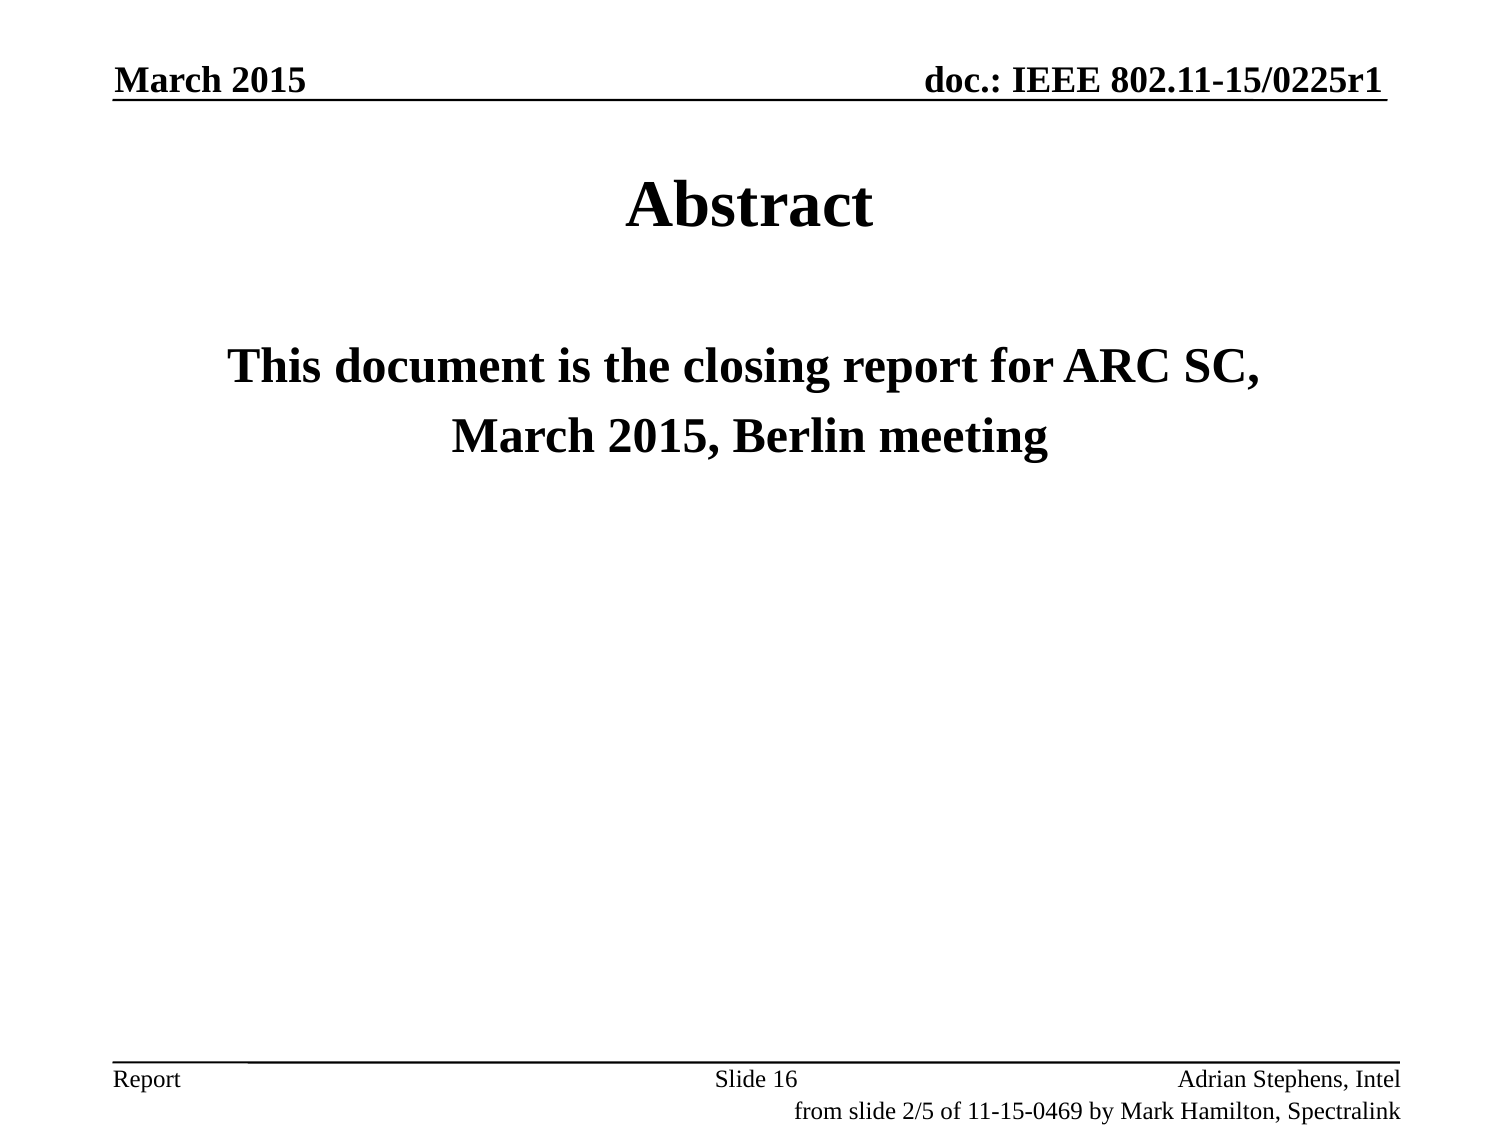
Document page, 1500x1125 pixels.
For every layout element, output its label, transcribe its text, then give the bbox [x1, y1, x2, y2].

slide_number Slide 16 [711, 1061, 801, 1087]
text_box from slide 2/5 of 11-15-0469 by Mark Hamilton, Spectralink [343, 1087, 1417, 1125]
footer Adrian Stephens, Intel [1047, 1061, 1402, 1087]
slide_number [114, 54, 374, 101]
title Abstract [112, 112, 1388, 288]
list This document is the closing report for ARC SC, March 2015, Berlin meeting [112, 324, 1388, 1000]
